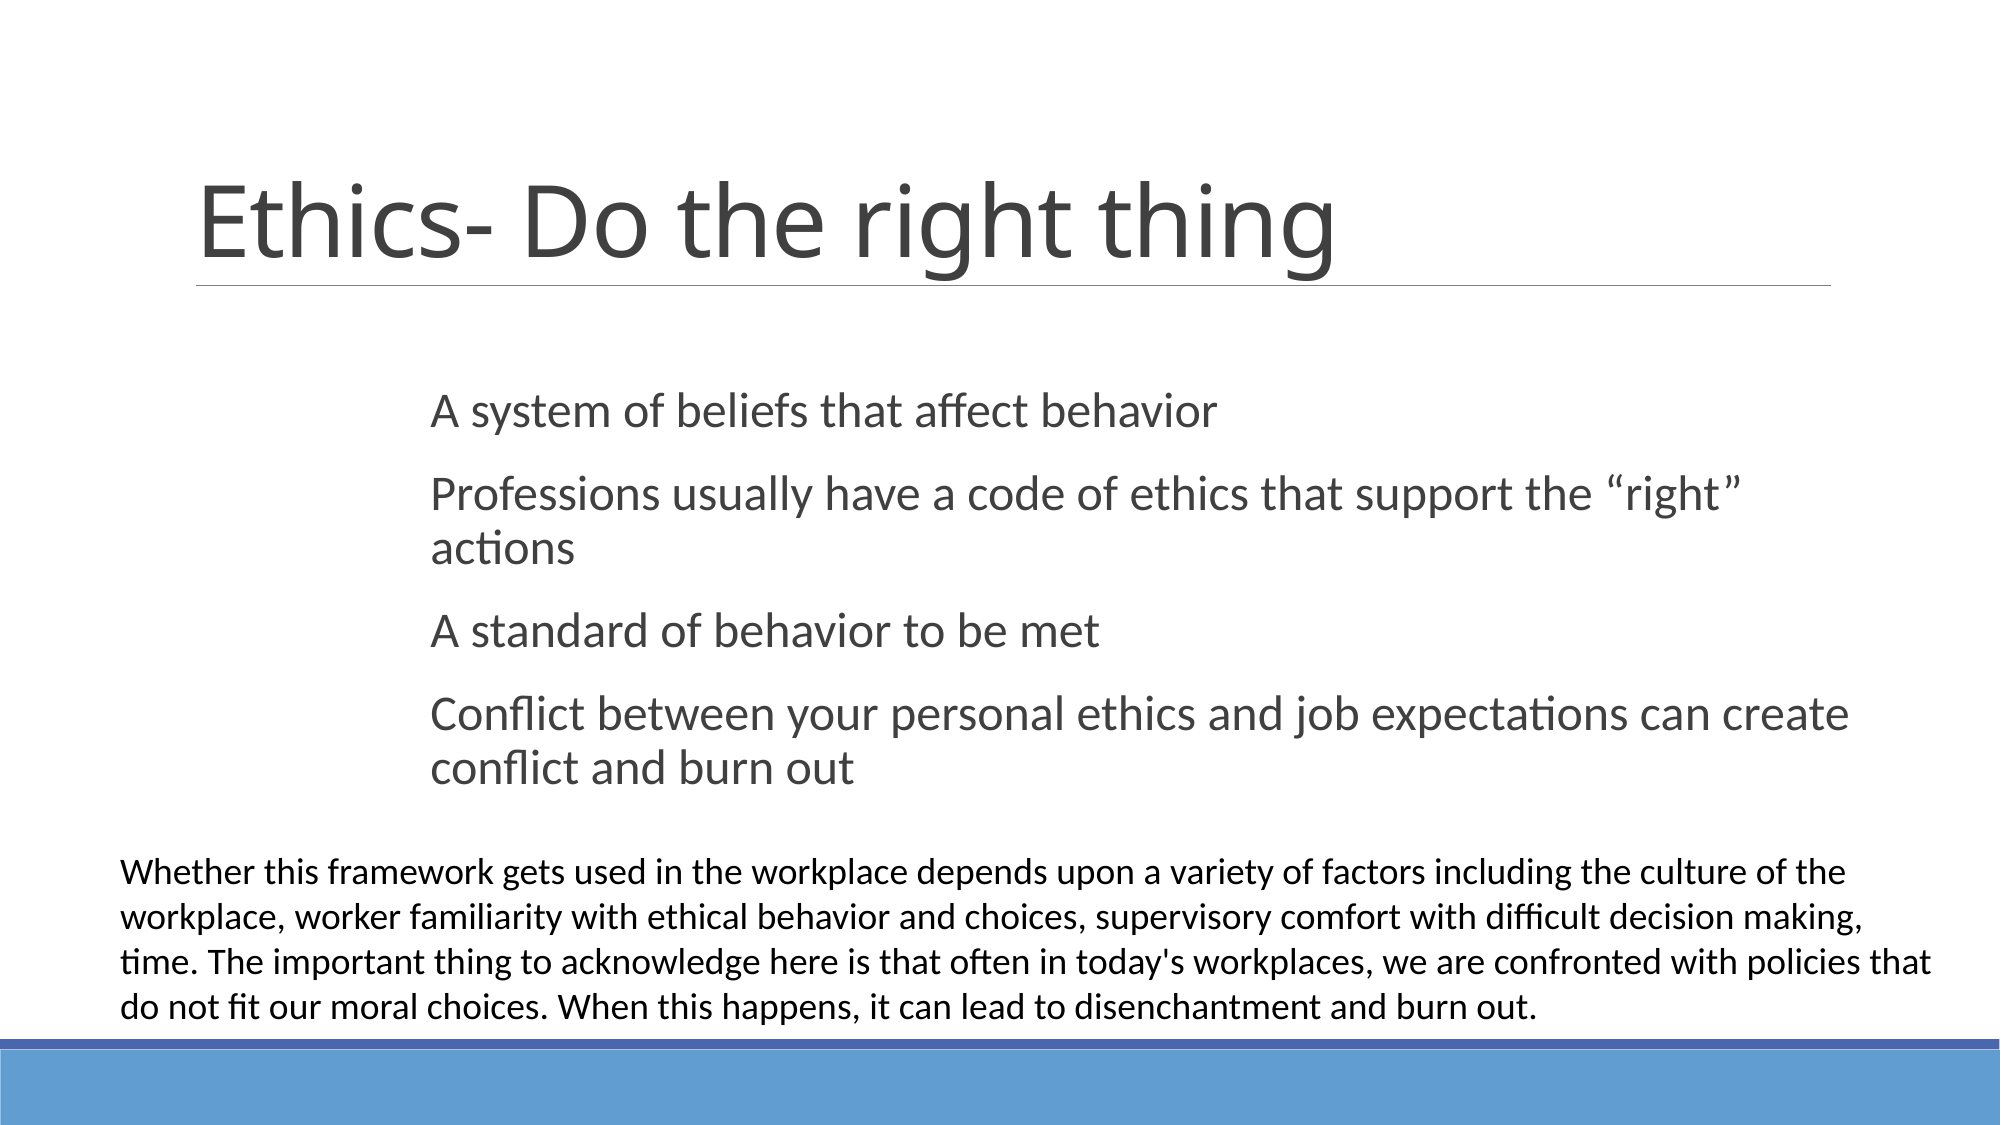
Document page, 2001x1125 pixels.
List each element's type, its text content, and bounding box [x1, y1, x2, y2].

title Ethics- Do the right thing [180, 47, 1830, 285]
text_box Whether this framework gets used in the workplace depends upon a variety of factors including the culture of the workplace, worker familiarity with ethical behavior and choices, supervisory comfort with difficult decision making, time. The important thing to acknowledge here is that often in today's workplaces, we are confronted with policies that do not fit our moral choices. When this happens, it can lead to disenchantment and burn out. [105, 839, 1952, 1035]
list A system of beliefs that affect behavior Professions usually have a code of ethics that support the “right” actions A standard of behavior to be met Conflict between your personal ethics and job expectations can create conflict and burn out [415, 376, 1878, 839]
